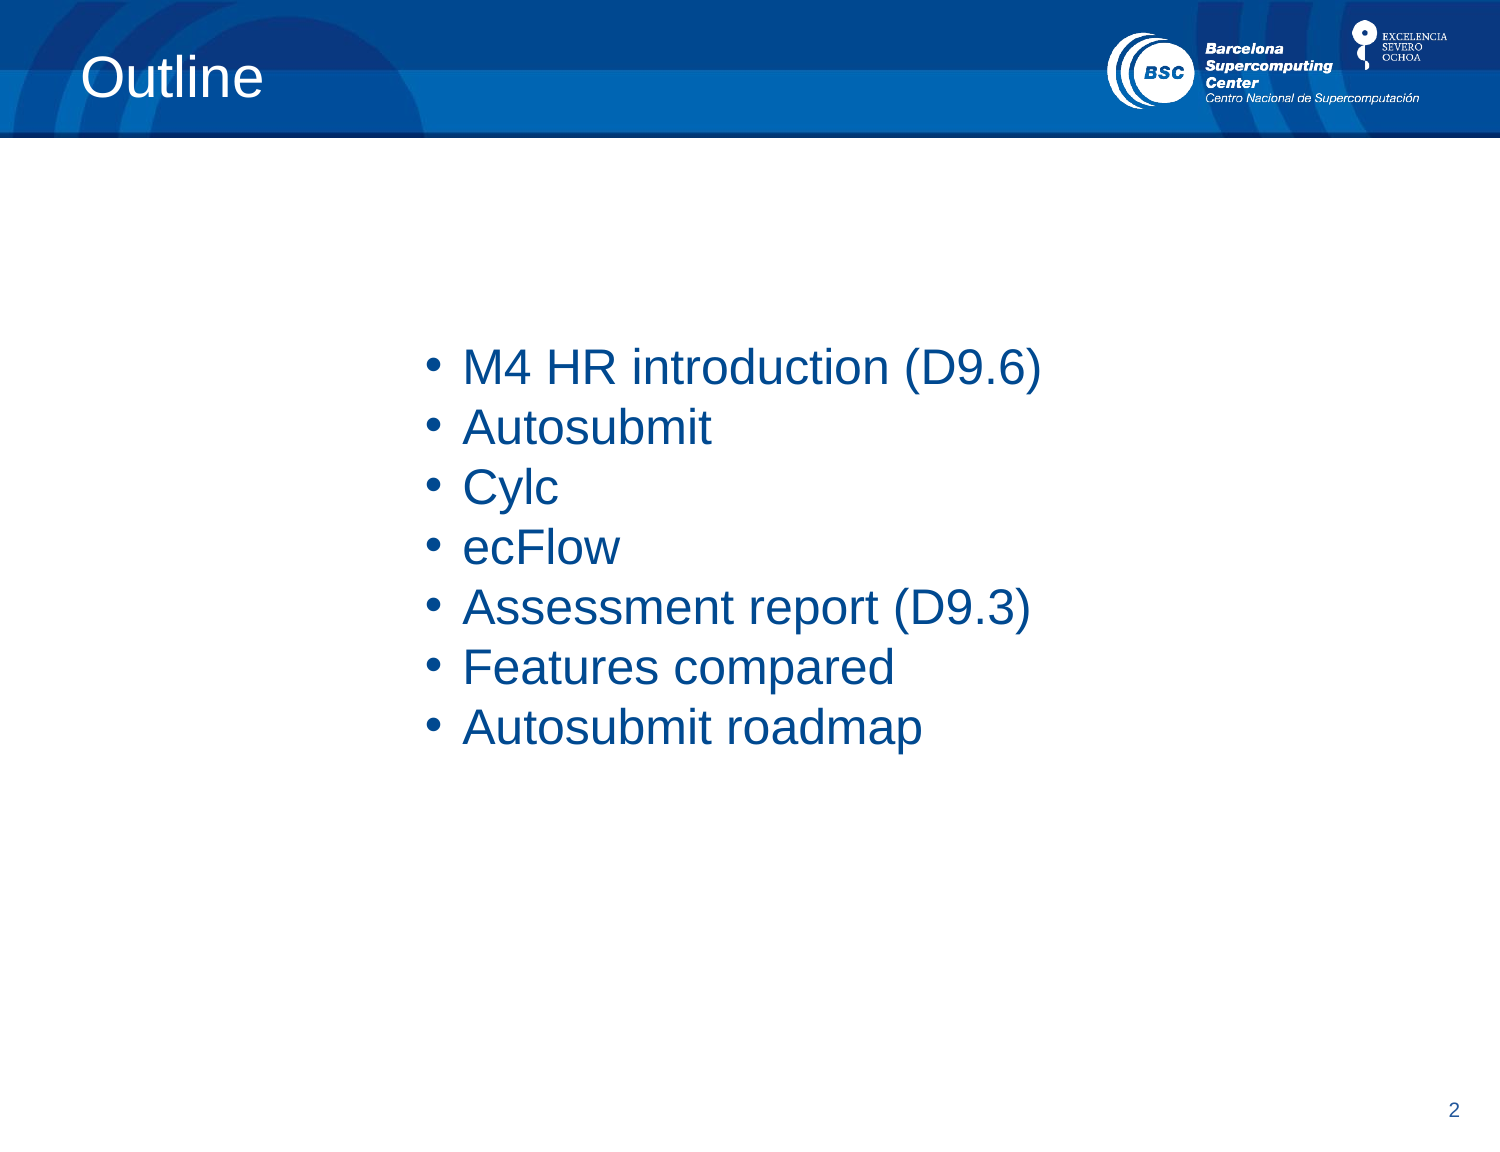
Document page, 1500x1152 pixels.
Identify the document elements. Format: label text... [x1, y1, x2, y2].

list M4 HR introduction (D9.6) Autosubmit Cylc ecFlow Assessment report (D9.3) Features compared Autosubmit roadmap [372, 319, 1128, 895]
picture [0, 0, 1500, 138]
title Outline [65, 23, 1081, 138]
